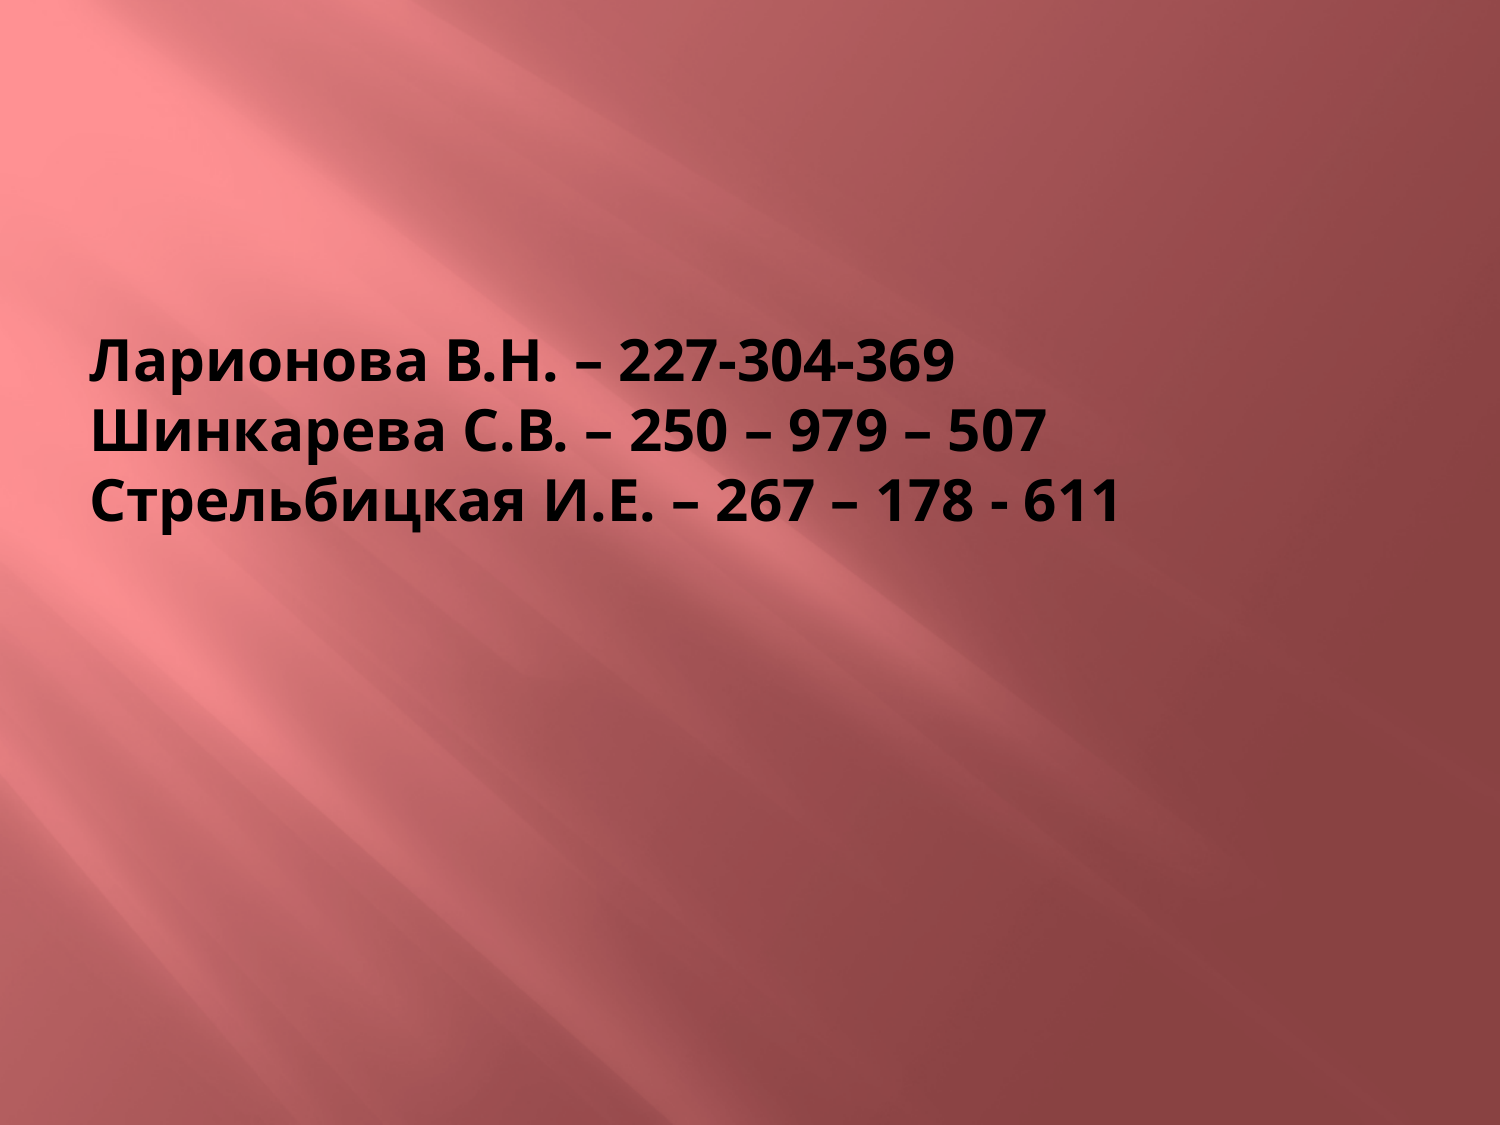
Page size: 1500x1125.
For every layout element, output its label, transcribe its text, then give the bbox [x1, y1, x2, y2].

title Ларионова В.Н. – 227-304-369 Шинкарева С.В. – 250 – 979 – 507 Стрельбицкая И.Е. – 267 – 178 - 611 [75, 45, 1425, 811]
